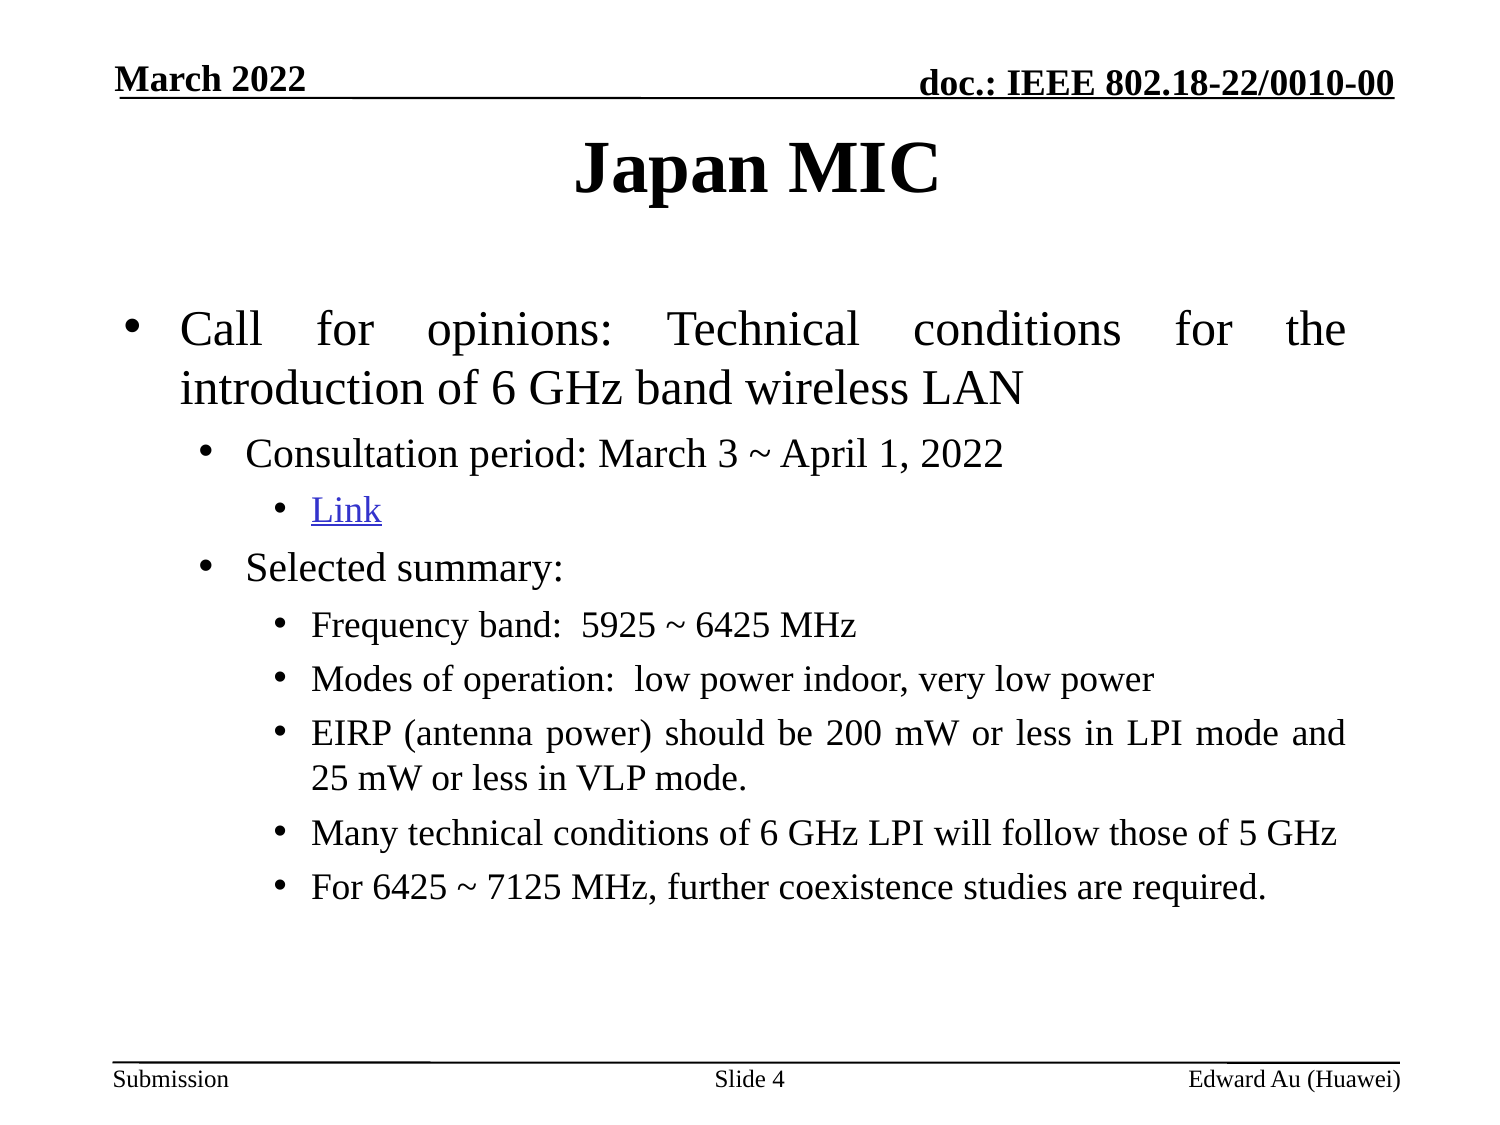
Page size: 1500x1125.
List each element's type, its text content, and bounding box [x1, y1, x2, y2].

footer Edward Au (Huawei) [902, 1061, 1402, 1093]
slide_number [114, 54, 493, 100]
title Japan MIC [120, 99, 1396, 226]
list Call for opinions: Technical conditions for the introduction of 6 GHz band wireless LAN Consultation period: March 3 ~ April 1, 2022 Link Selected summary: Frequency band: 5925 ~ 6425 MHz Modes of operation: low power indoor, very low power EIRP (antenna power) should be 200 mW or less in LPI mode and 25 mW or less in VLP mode. Many technical conditions of 6 GHz LPI will follow those of 5 GHz For 6425 ~ 7125 MHz, further coexistence studies are required. [108, 287, 1363, 1063]
slide_number Slide 4 [699, 1061, 800, 1123]
